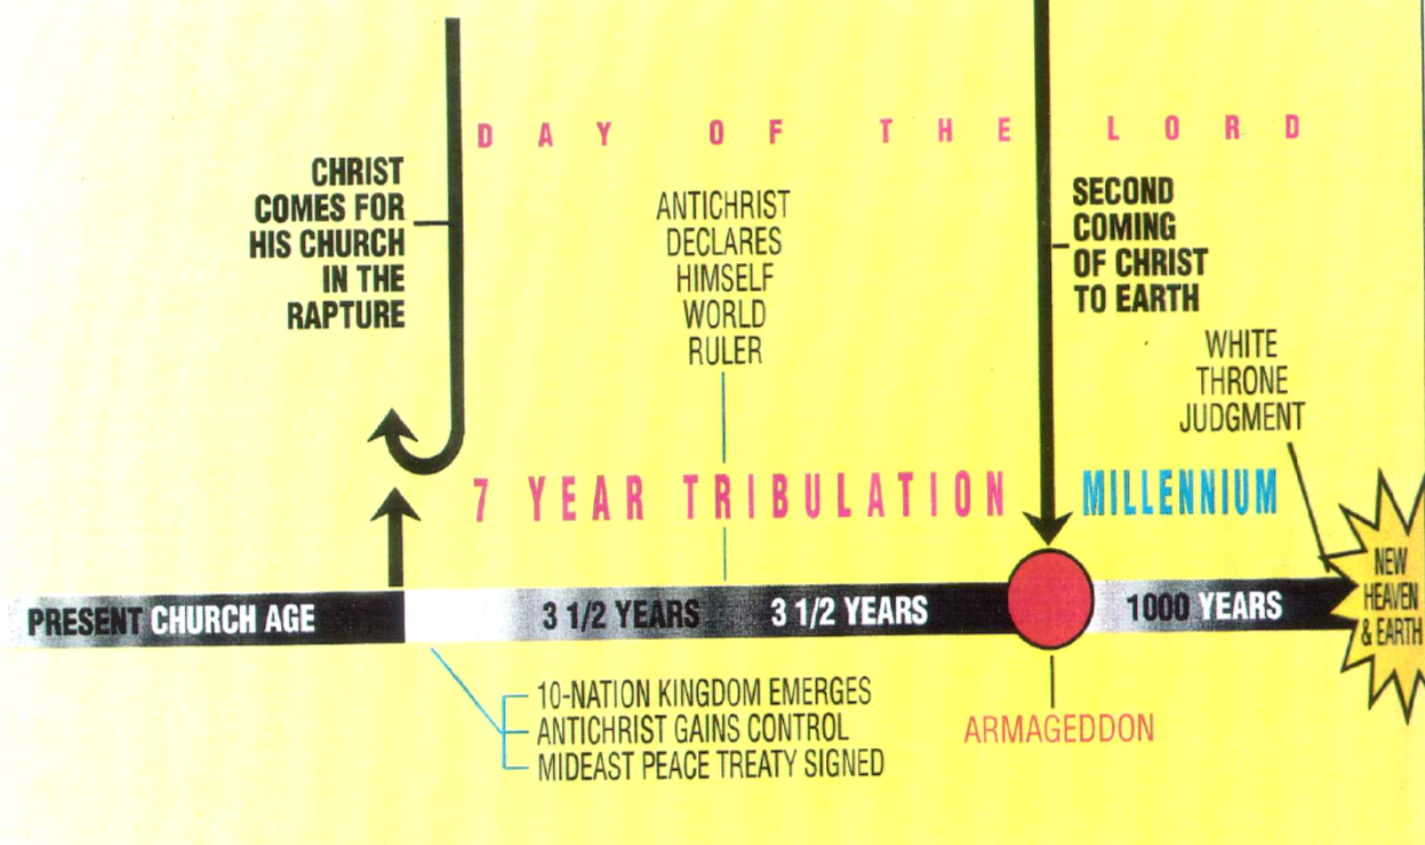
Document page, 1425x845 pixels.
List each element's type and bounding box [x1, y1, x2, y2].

title [0, 0, 1425, 845]
